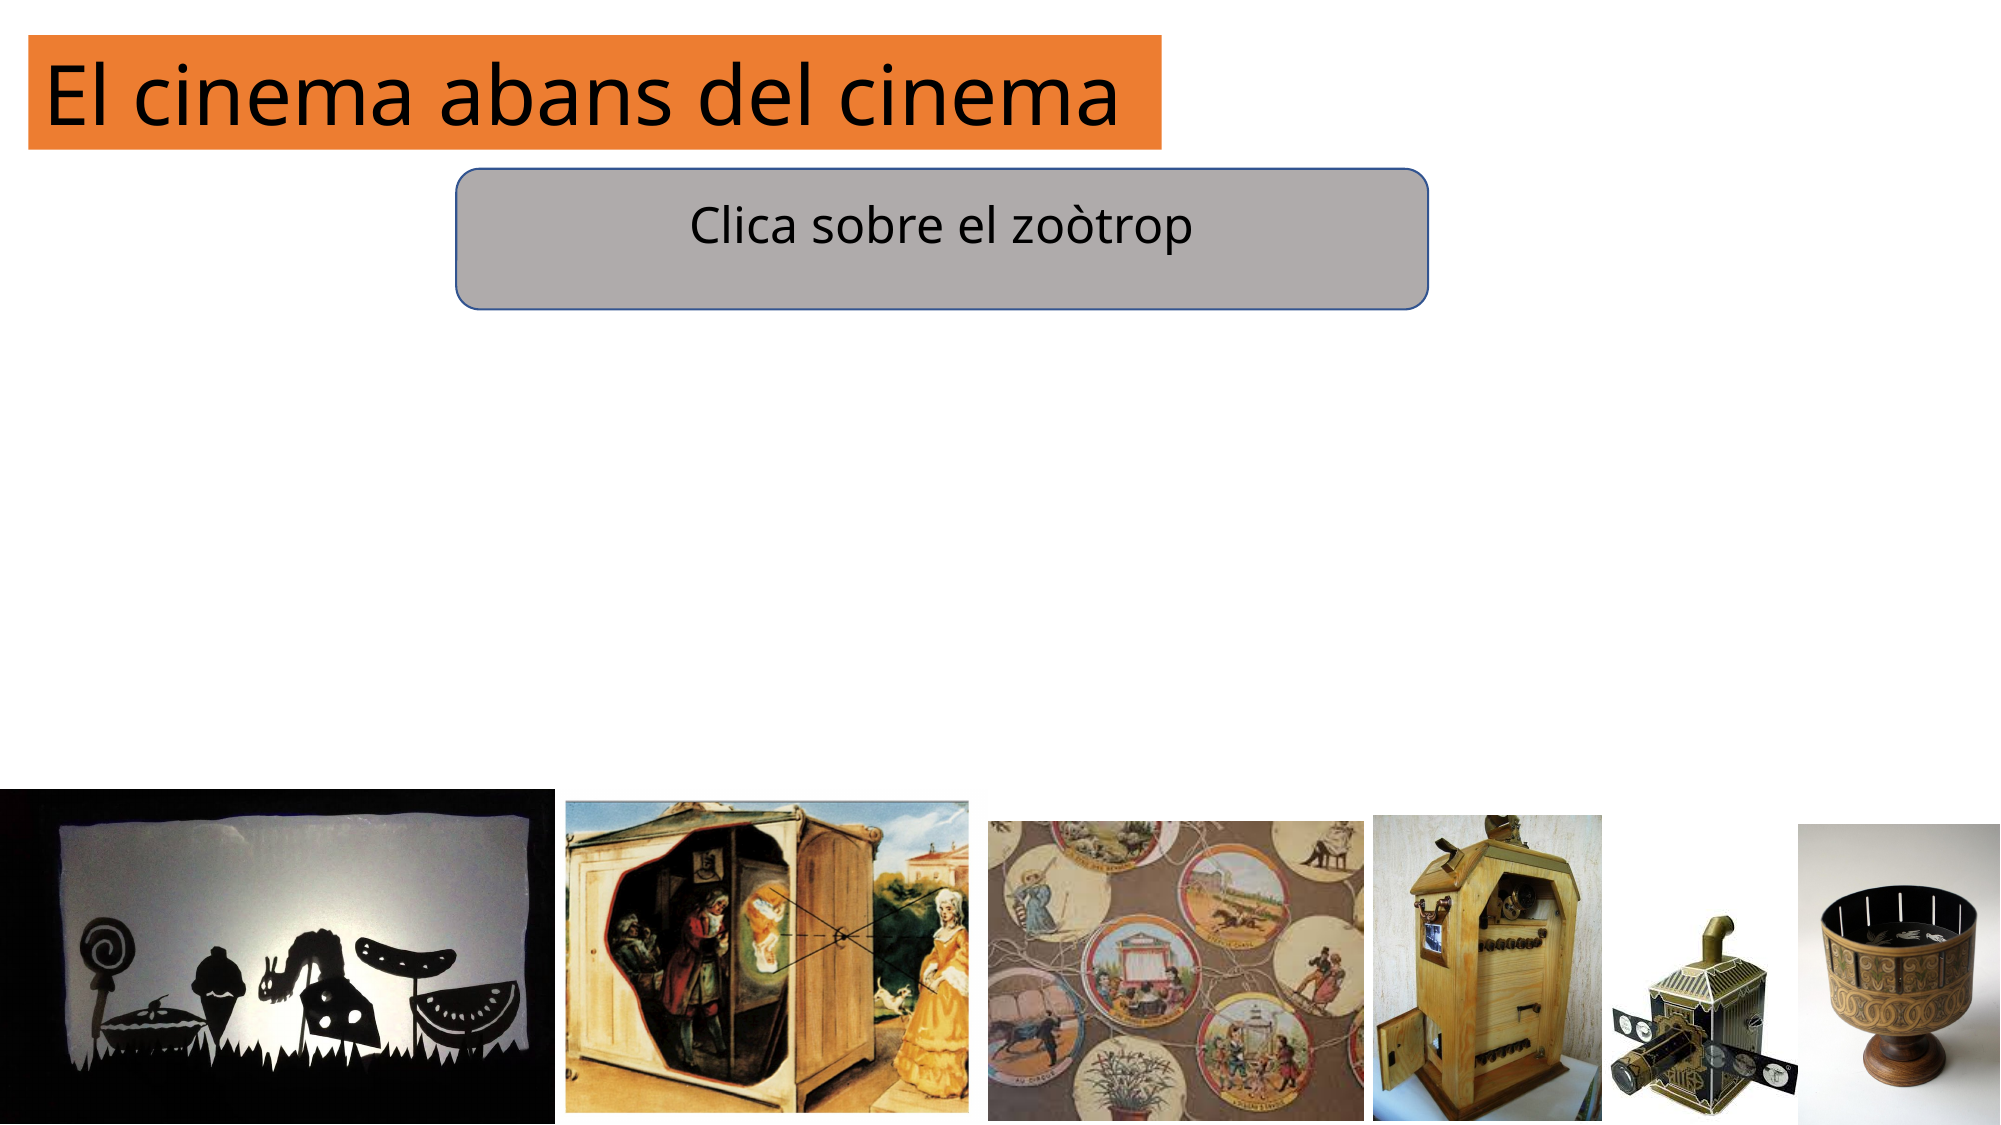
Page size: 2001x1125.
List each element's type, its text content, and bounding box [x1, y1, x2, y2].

picture [0, 789, 1364, 1124]
text_box Clica sobre el zoòtrop [499, 186, 1385, 261]
text_box El cinema abans del cinema [28, 35, 1162, 150]
text_box [455, 167, 1430, 311]
picture [1373, 815, 2000, 1125]
